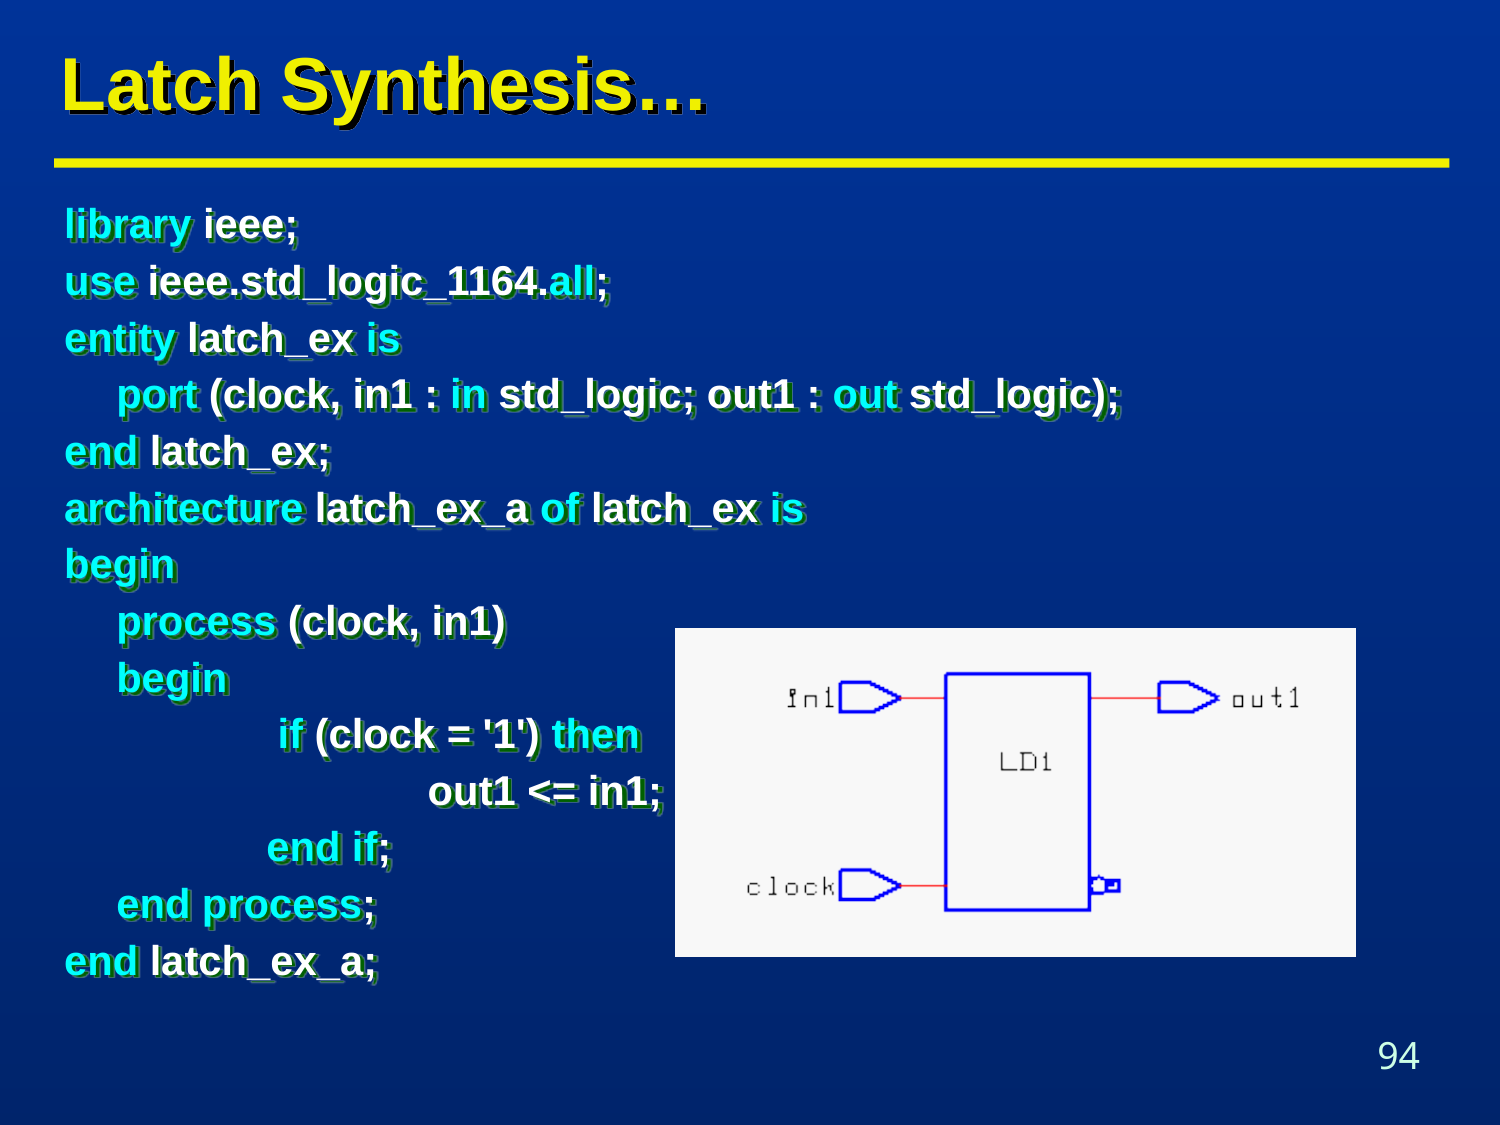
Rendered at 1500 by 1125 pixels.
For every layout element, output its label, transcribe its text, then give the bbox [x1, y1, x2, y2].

title Latch Synthesis… [46, 33, 1455, 139]
picture [674, 628, 1356, 957]
list library ieee; use ieee.std_logic_1164.all; entity latch_ex is port (clock, in1 : in std_logic; out1 : out std_logic); end latch_ex; architecture latch_ex_a of latch_ex is begin process (clock, in1) begin if (clock = '1') then out1 <= in1; end if; end process; end latch_ex_a; [50, 200, 1449, 1079]
